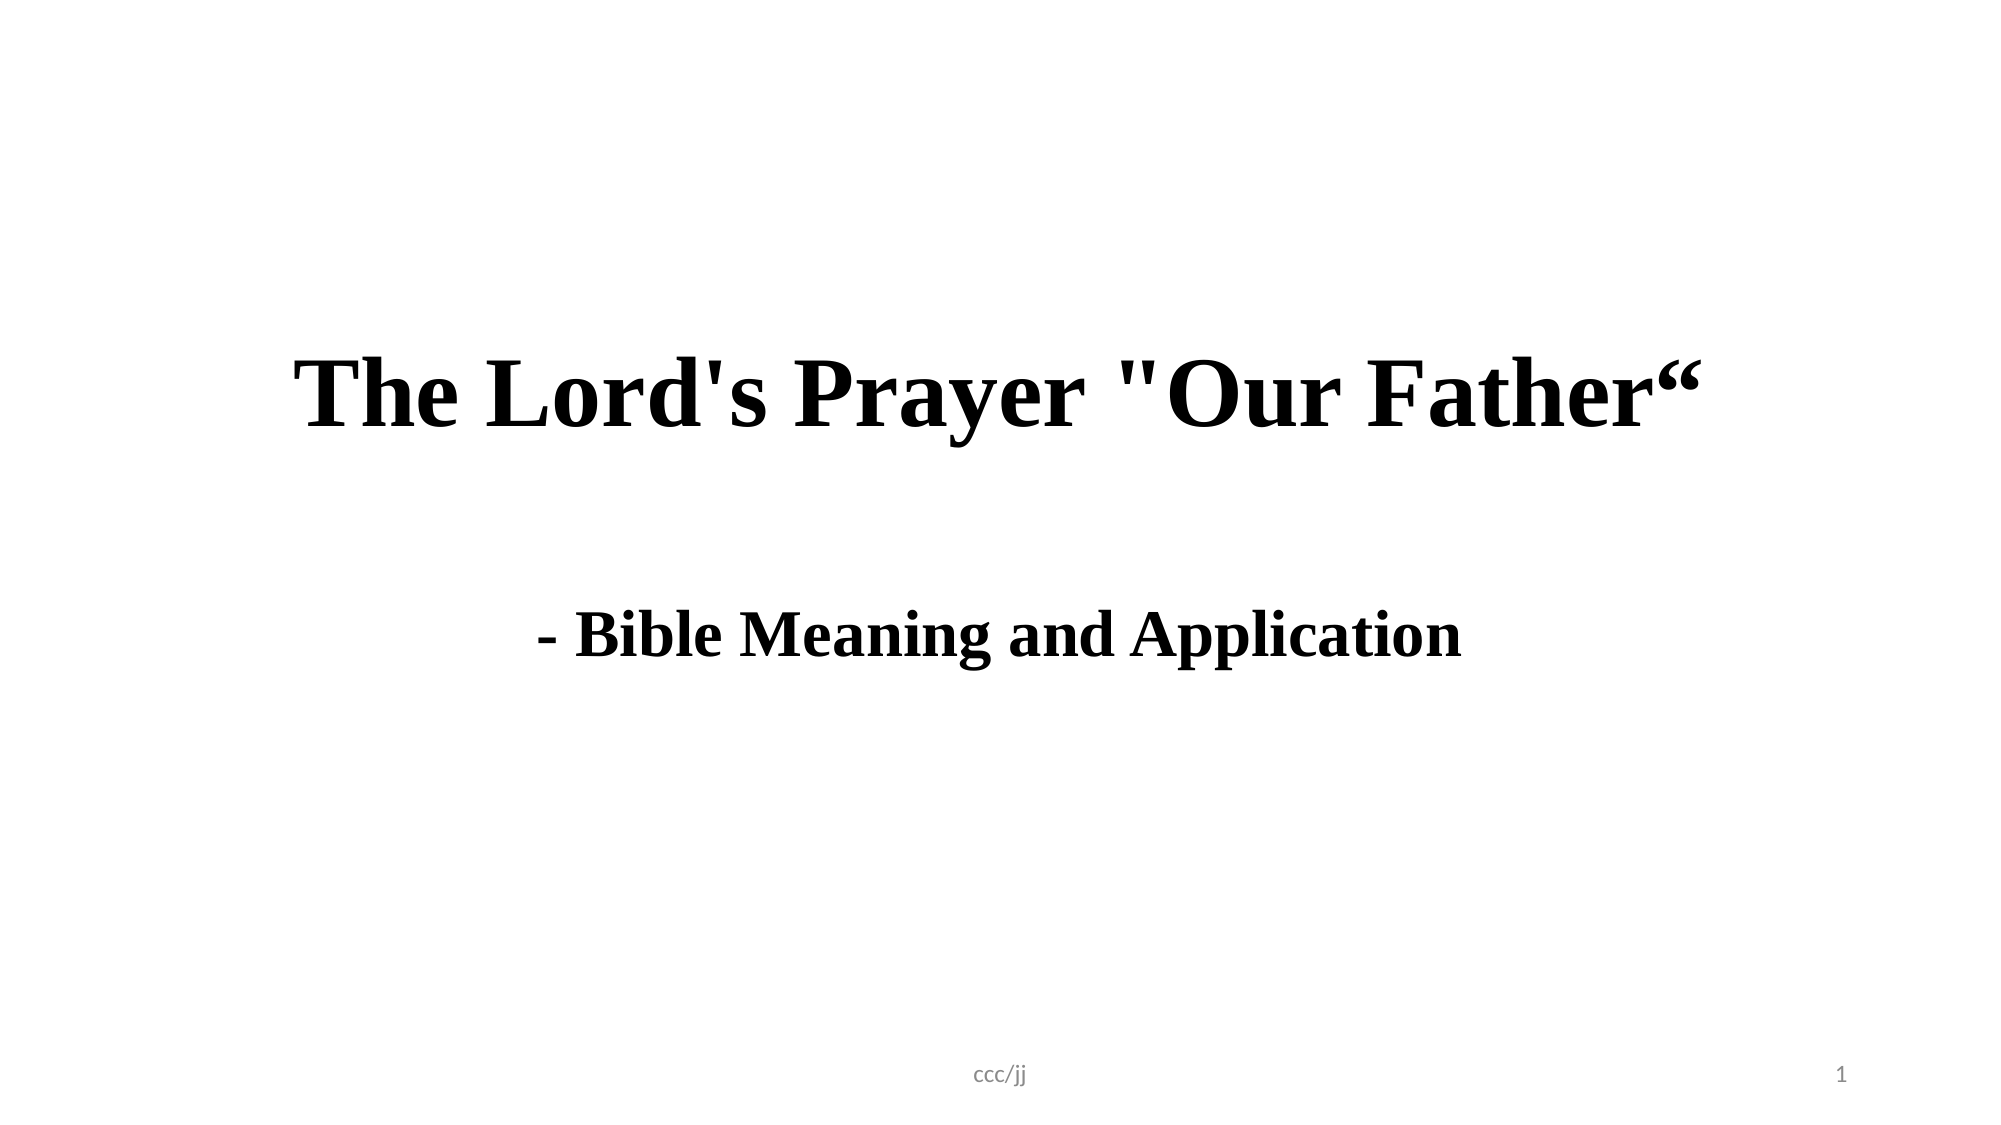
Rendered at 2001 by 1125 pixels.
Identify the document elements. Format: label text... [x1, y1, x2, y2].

footer ccc/jj [662, 1042, 1338, 1103]
title The Lord's Prayer "Our Father“ [249, 184, 1750, 576]
subtitle - Bible Meaning and Application [249, 590, 1750, 863]
slide_number 1 [1412, 1042, 1863, 1103]
